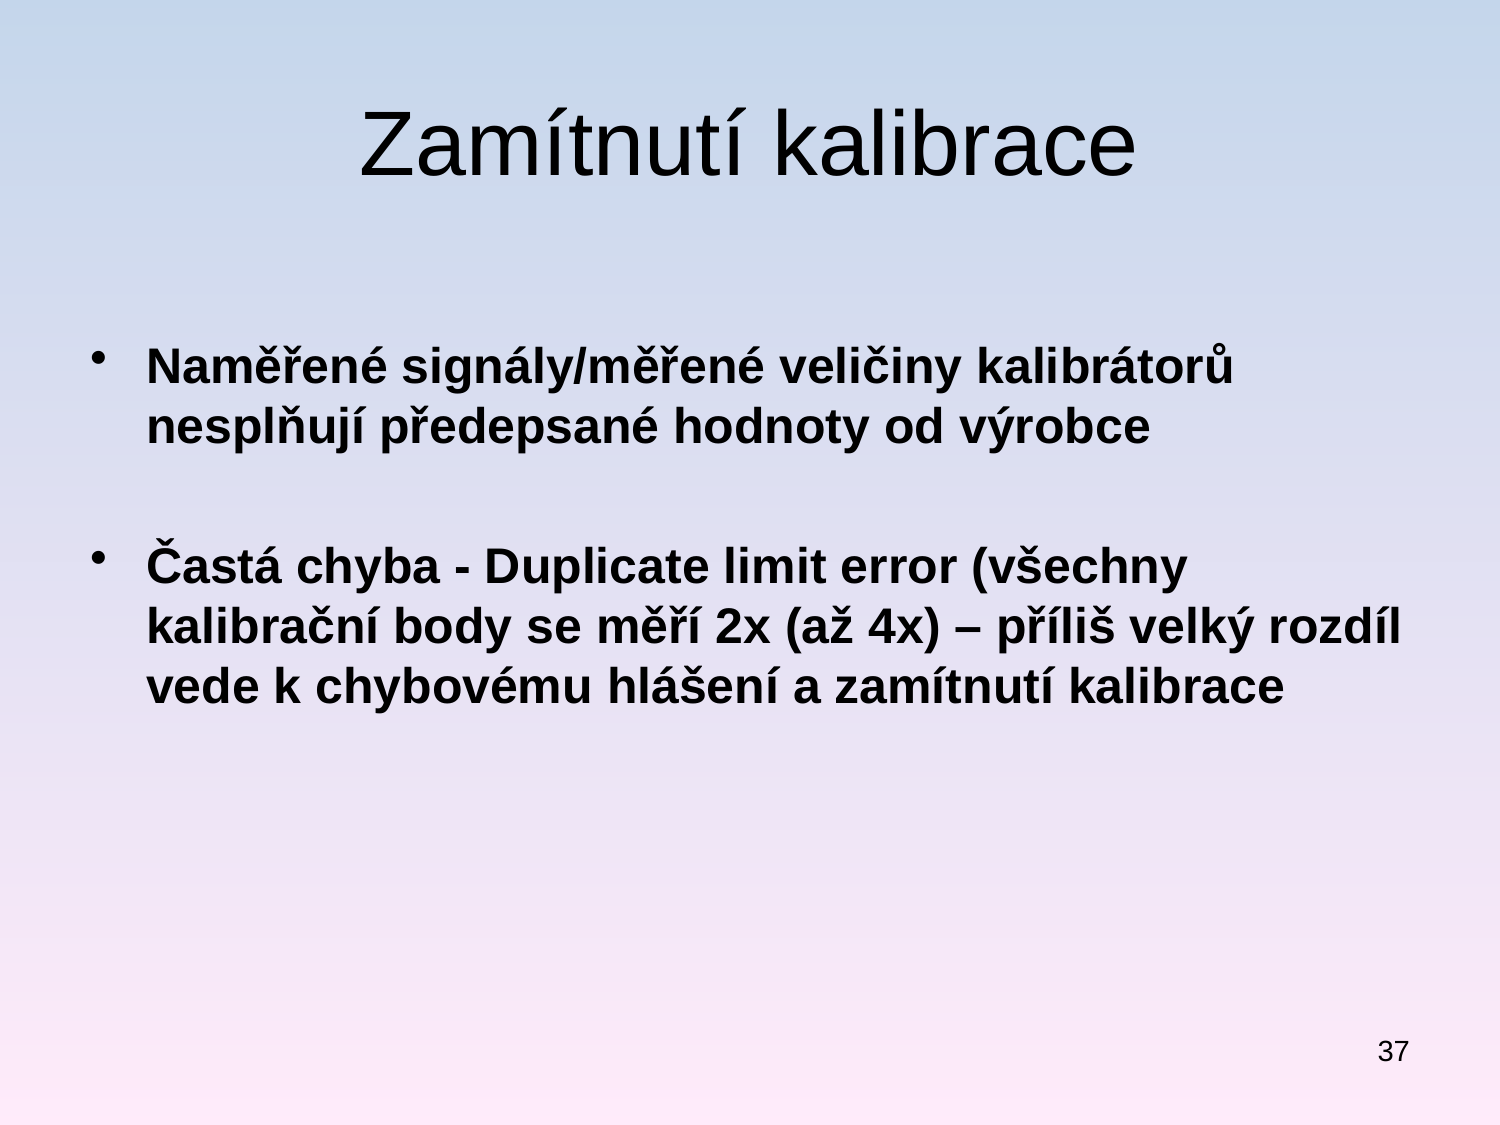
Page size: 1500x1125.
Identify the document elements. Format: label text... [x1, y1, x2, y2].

list Naměřené signály/měřené veličiny kalibrátorů nesplňují předepsané hodnoty od výrobce Častá chyba - Duplicate limit error (všechny kalibrační body se měří 2x (až 4x) – příliš velký rozdíl vede k chybovému hlášení a zamítnutí kalibrace [75, 326, 1425, 1005]
title Zamítnutí kalibrace [75, 45, 1425, 233]
slide_number 37 [1074, 1024, 1425, 1103]
